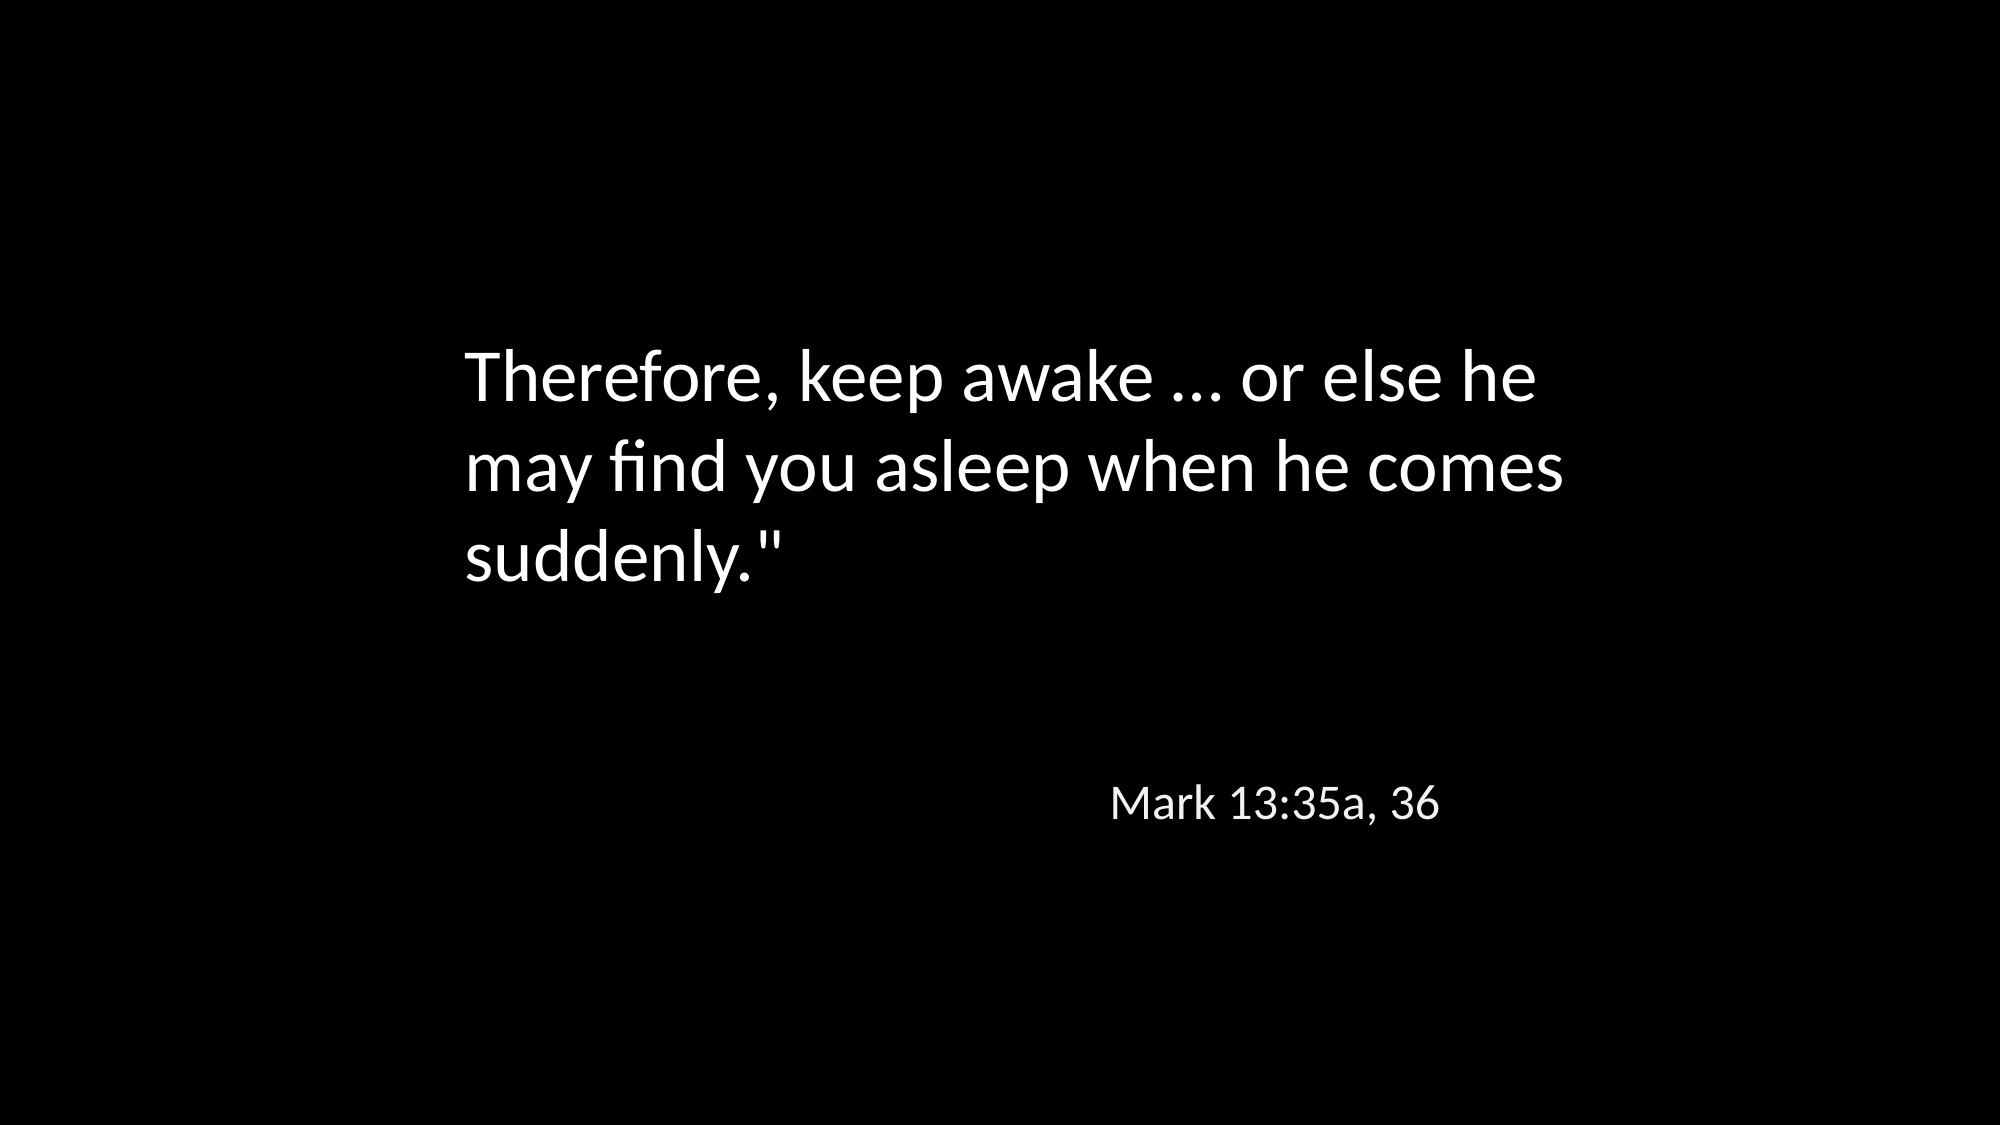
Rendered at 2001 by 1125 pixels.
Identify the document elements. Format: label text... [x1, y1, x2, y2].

text_box Therefore, keep awake … or else he may find you asleep when he comes suddenly." [450, 318, 1675, 604]
text_box Mark 13:35a, 36 [999, 762, 1550, 838]
